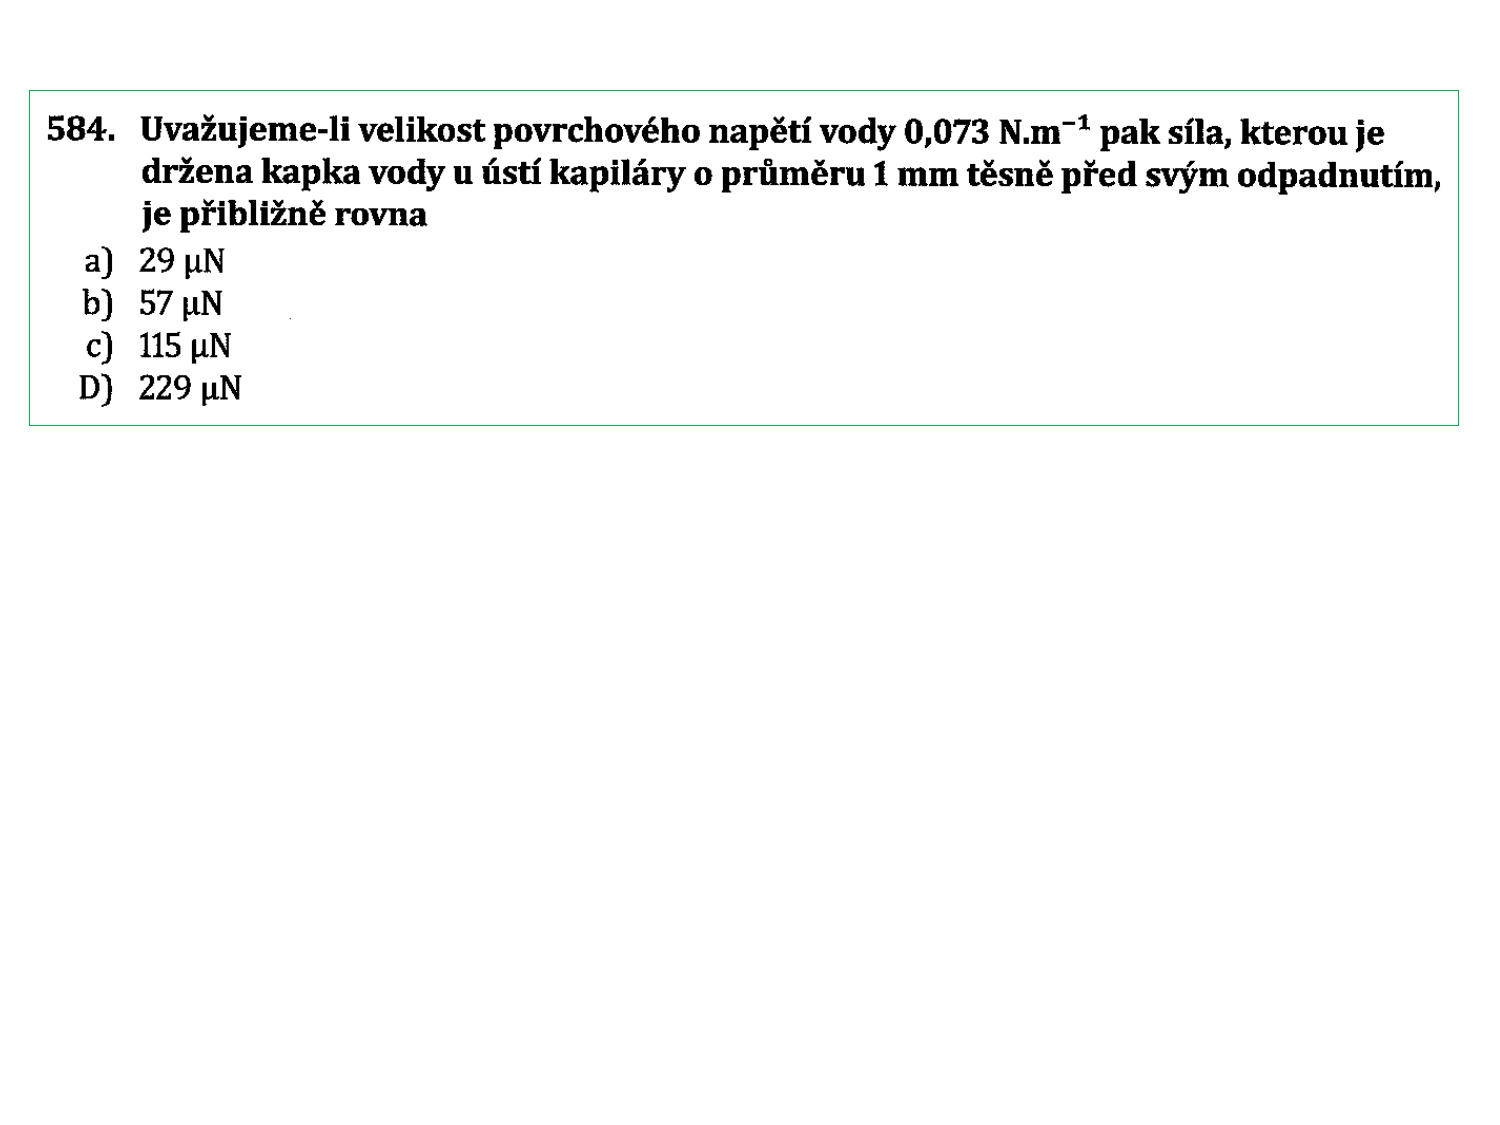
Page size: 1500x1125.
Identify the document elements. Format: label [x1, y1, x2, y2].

picture [29, 89, 1459, 426]
